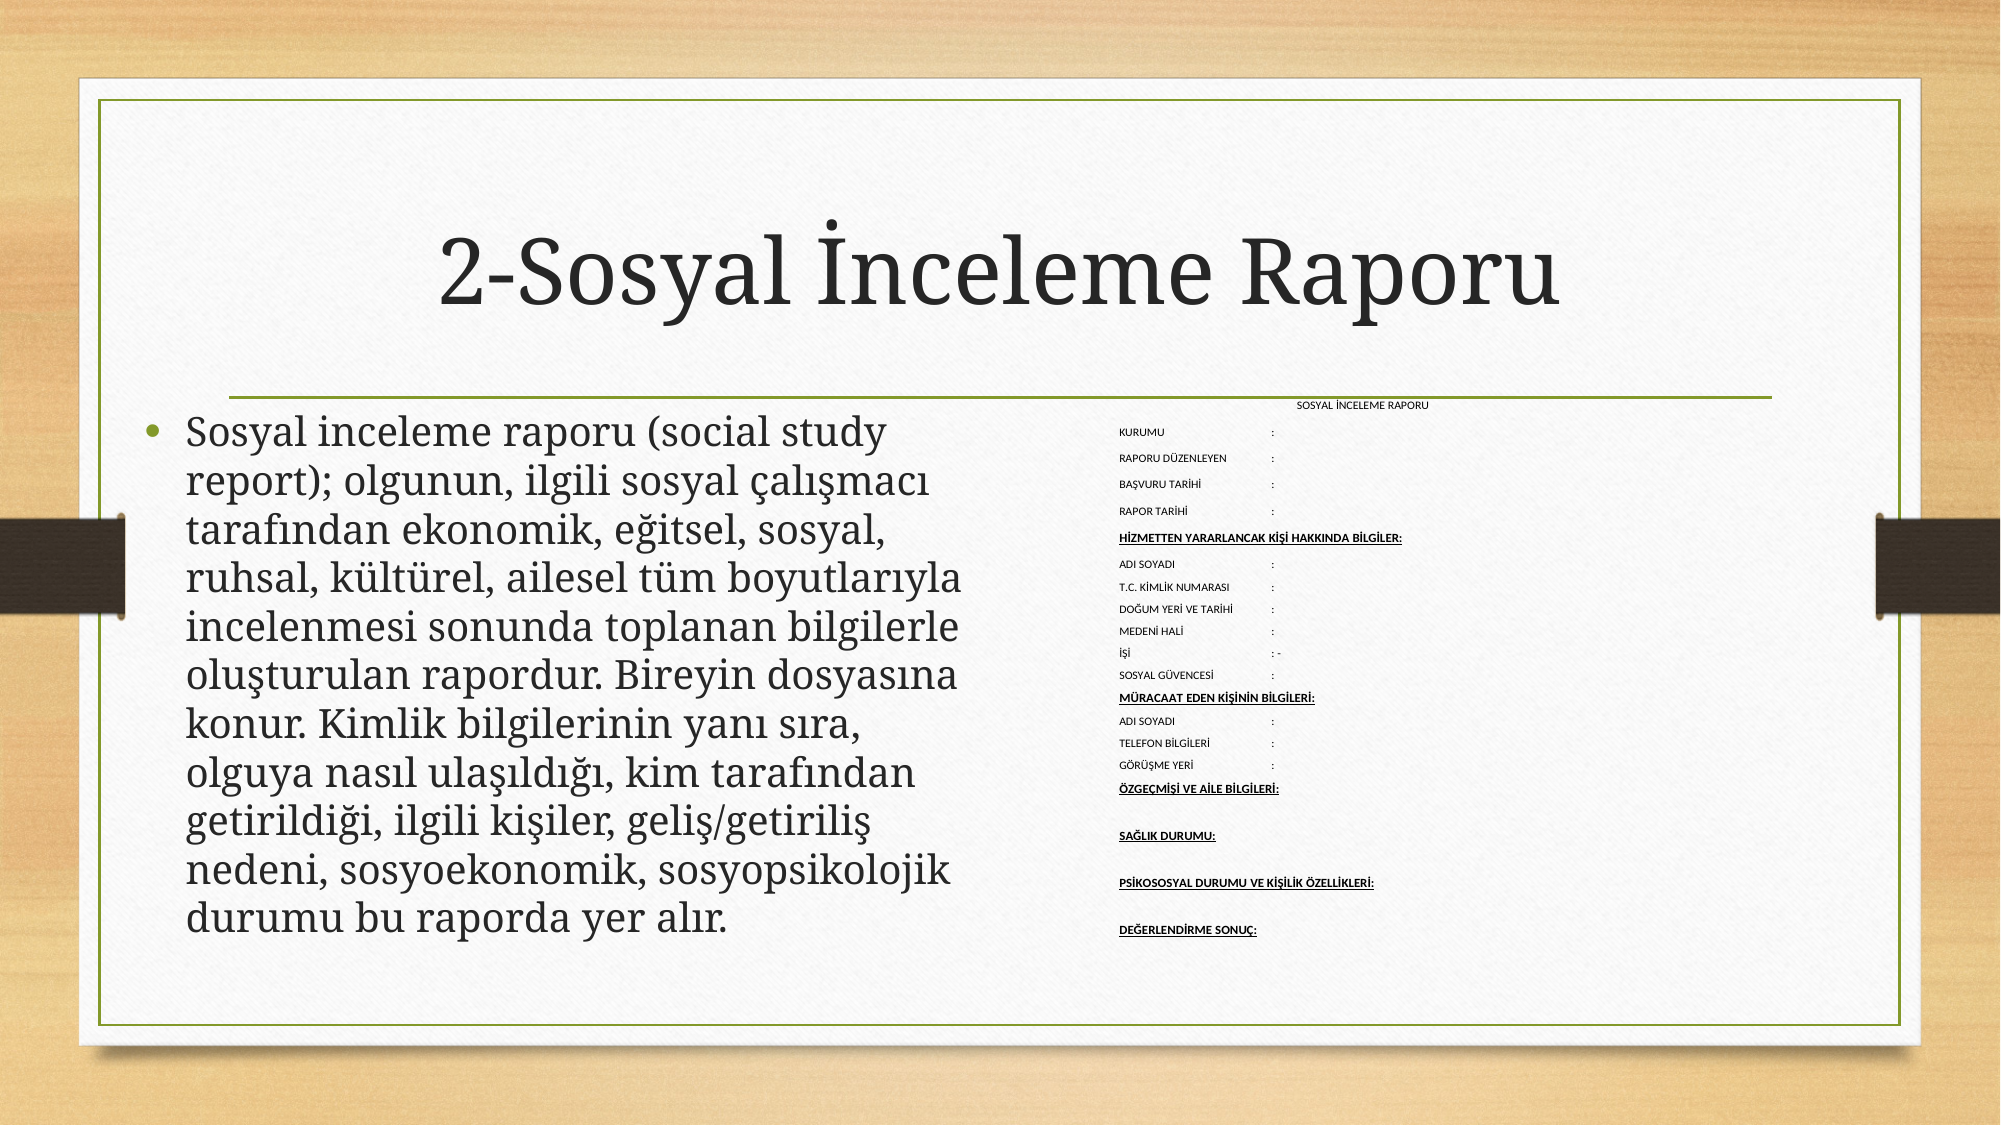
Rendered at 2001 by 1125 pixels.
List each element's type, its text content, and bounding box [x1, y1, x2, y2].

title 2-Sosyal İnceleme Raporu [212, 161, 1788, 375]
list Sosyal inceleme raporu (social study report); olgunun, ilgili sosyal çalışmacı tarafından ekonomik, eğitsel, sosyal, ruhsal, kültürel, ailesel tüm boyutlarıyla incelenmesi sonunda toplanan bilgilerle oluşturulan rapordur. Bireyin dosyasına konur. Kimlik bilgilerinin yanı sıra, olguya nasıl ulaşıldığı, kim tarafından getirildiği, ilgili kişiler, geliş/getiriliş nedeni, sosyoekonomik, sosyopsikolojik durumu bu raporda yer alır. [129, 398, 987, 1016]
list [1119, 398, 1608, 1017]
picture [0, 0, 2001, 1125]
